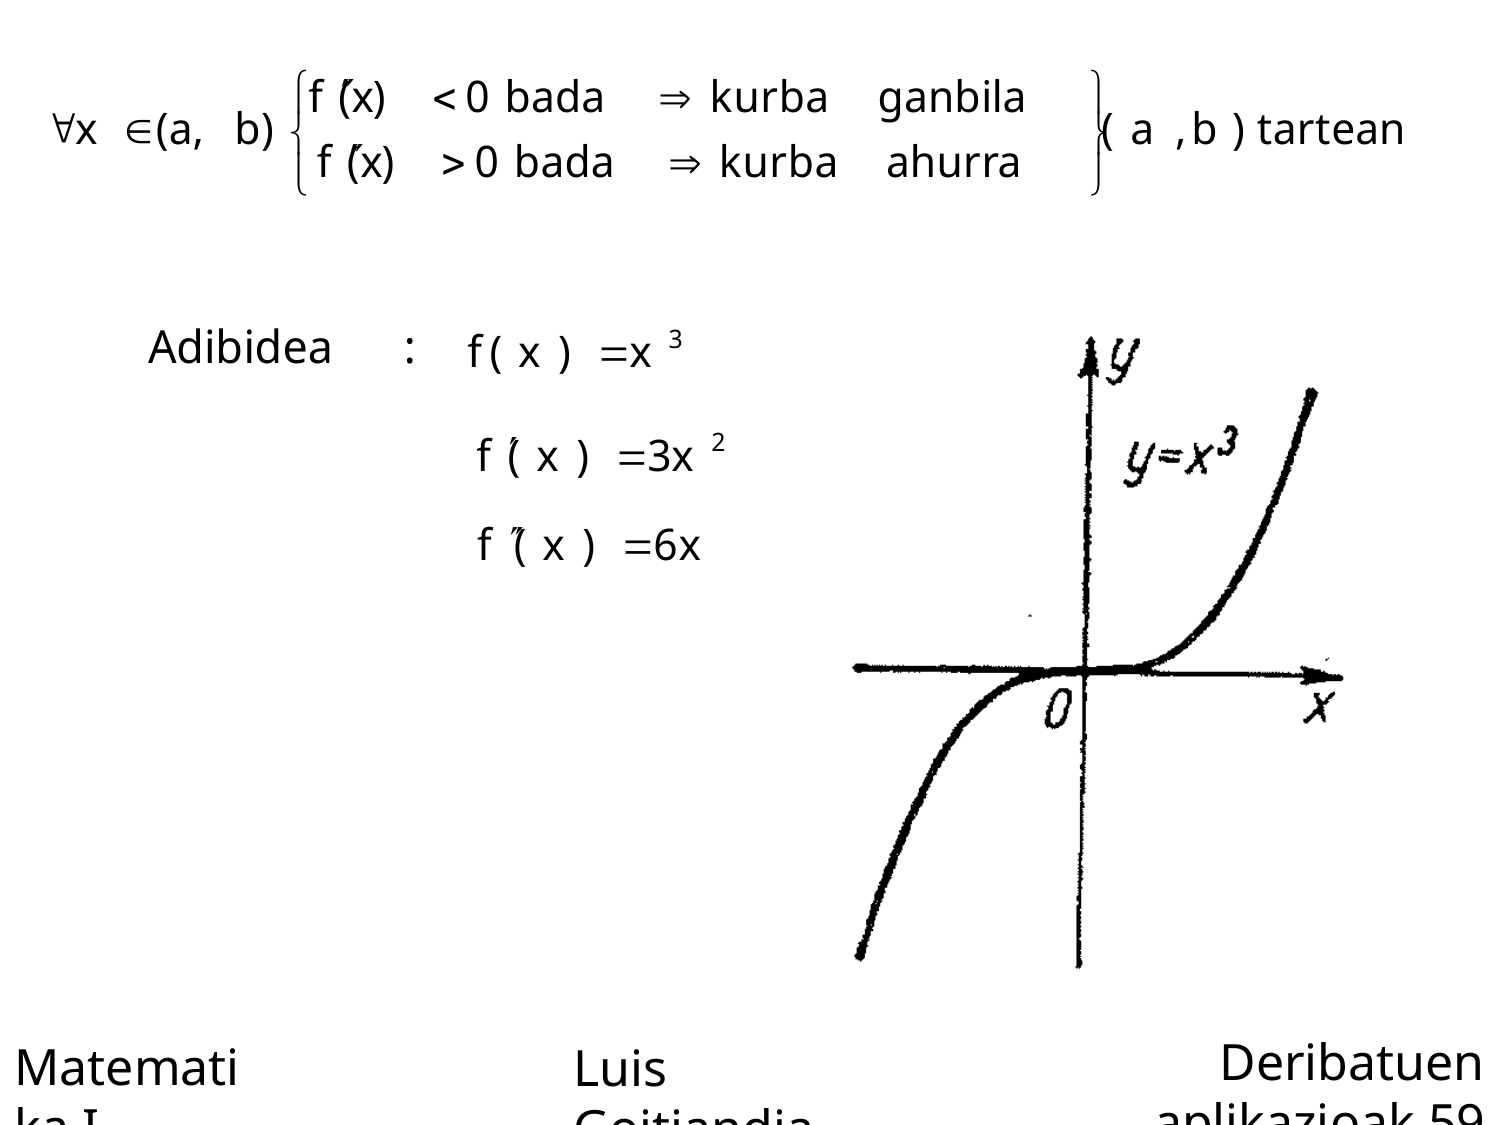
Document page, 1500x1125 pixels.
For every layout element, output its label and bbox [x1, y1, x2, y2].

text_box [472, 513, 725, 579]
text_box [39, 60, 1464, 207]
picture [798, 308, 1368, 977]
text_box [462, 320, 695, 387]
text_box [141, 313, 431, 375]
text_box [471, 423, 735, 490]
